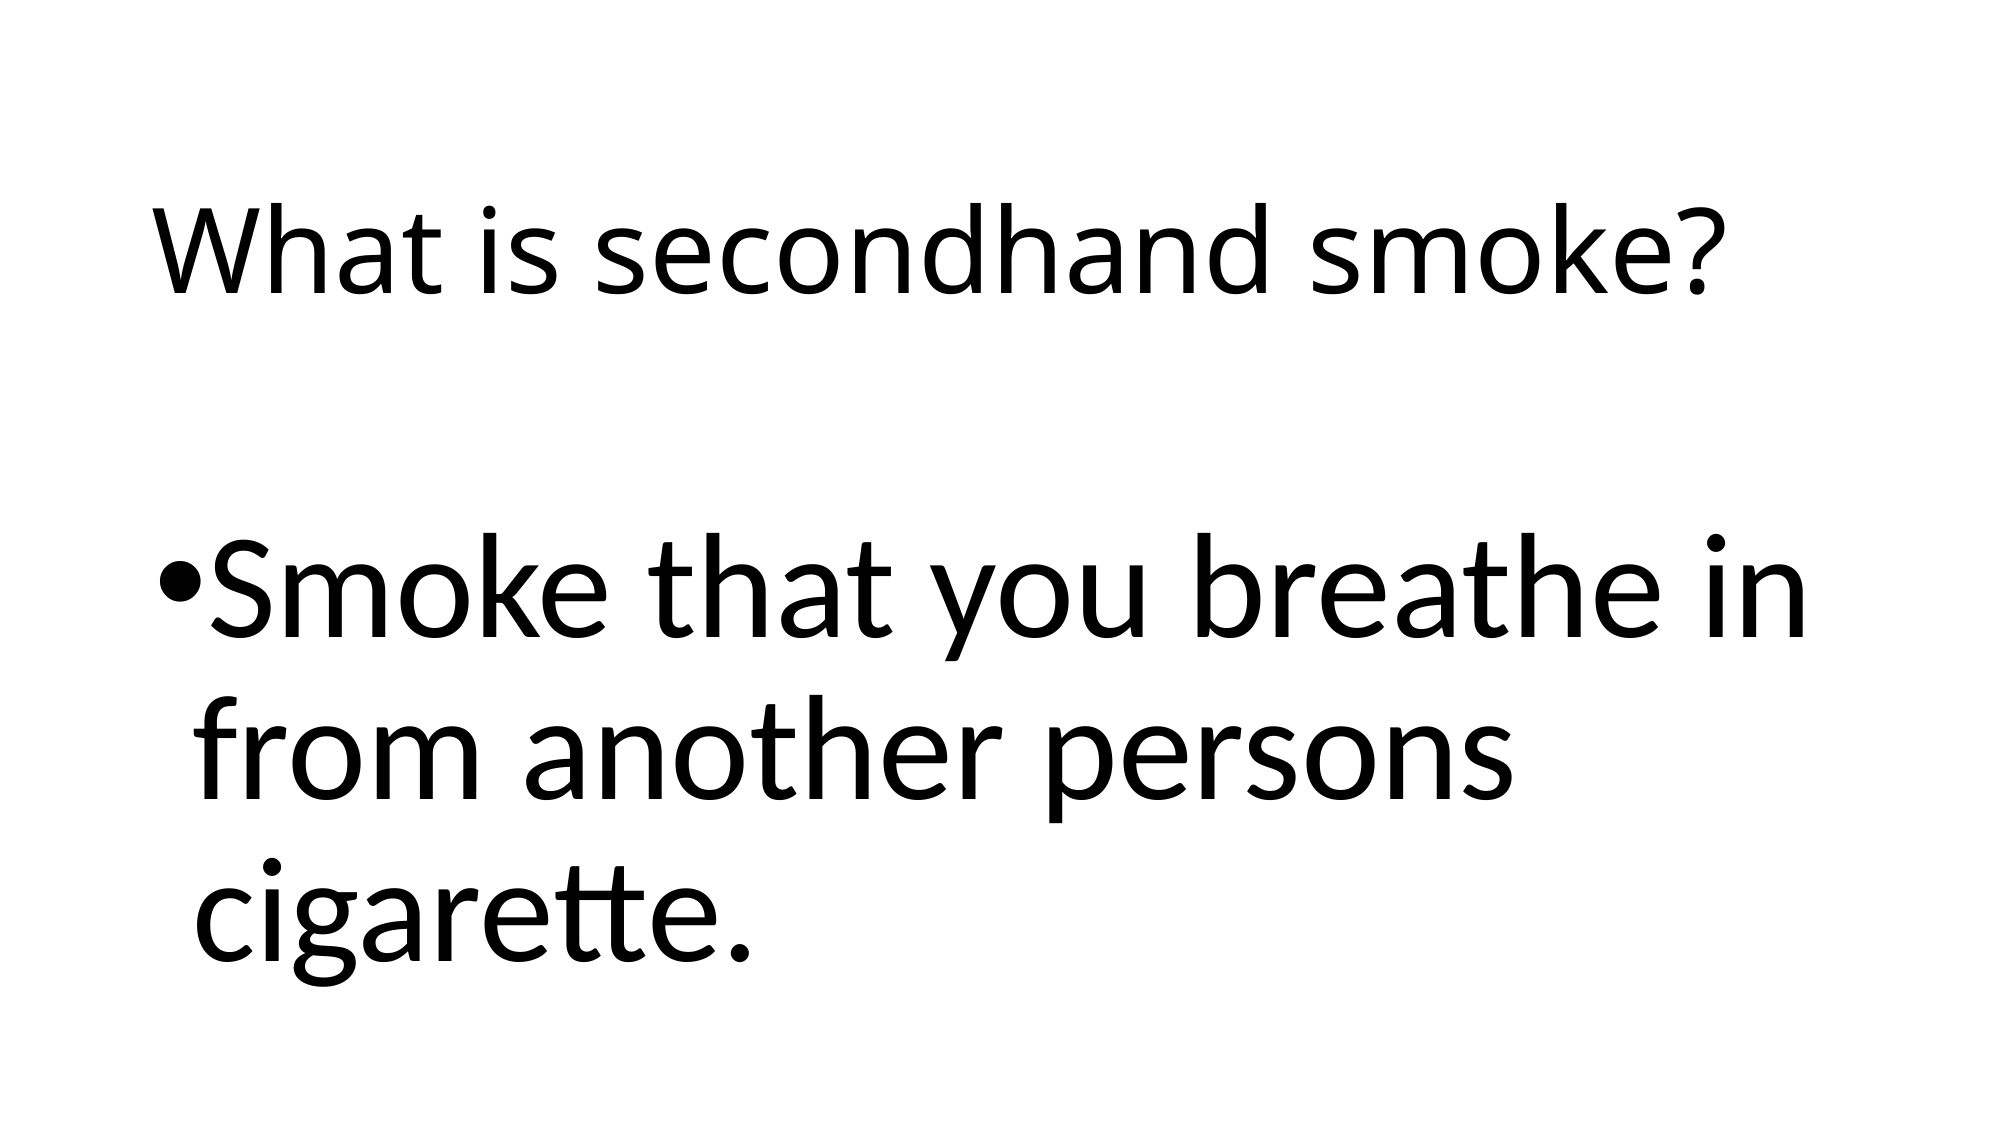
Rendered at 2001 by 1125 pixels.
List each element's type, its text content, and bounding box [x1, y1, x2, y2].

list Smoke that you breathe in from another persons cigarette. [139, 500, 1865, 1125]
title What is secondhand smoke? [118, 146, 1844, 364]
